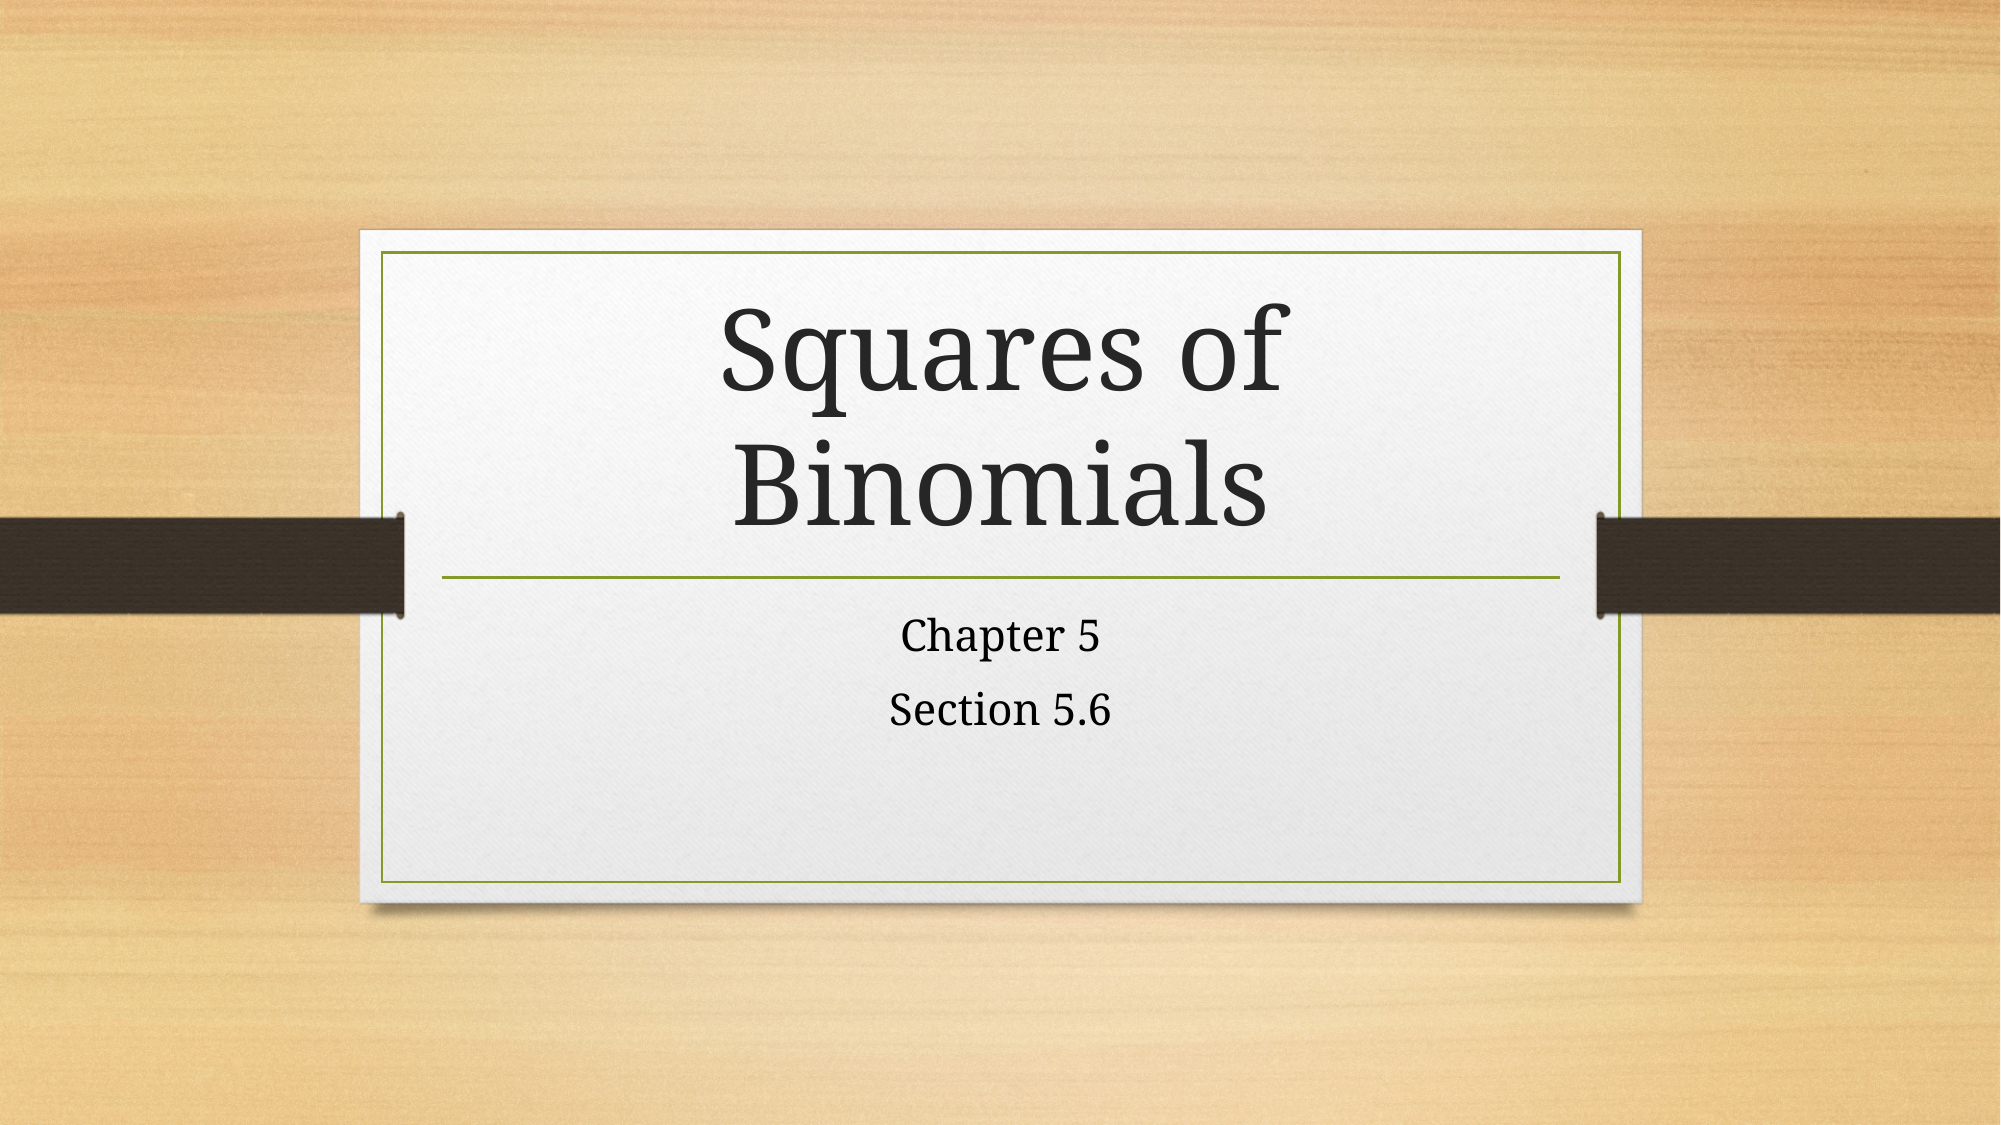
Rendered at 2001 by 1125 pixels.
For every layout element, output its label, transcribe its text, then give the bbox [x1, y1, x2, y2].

picture [0, 0, 2001, 1125]
subtitle Chapter 5 Section 5.6 [441, 600, 1560, 817]
title Squares of Binomials [441, 306, 1560, 556]
